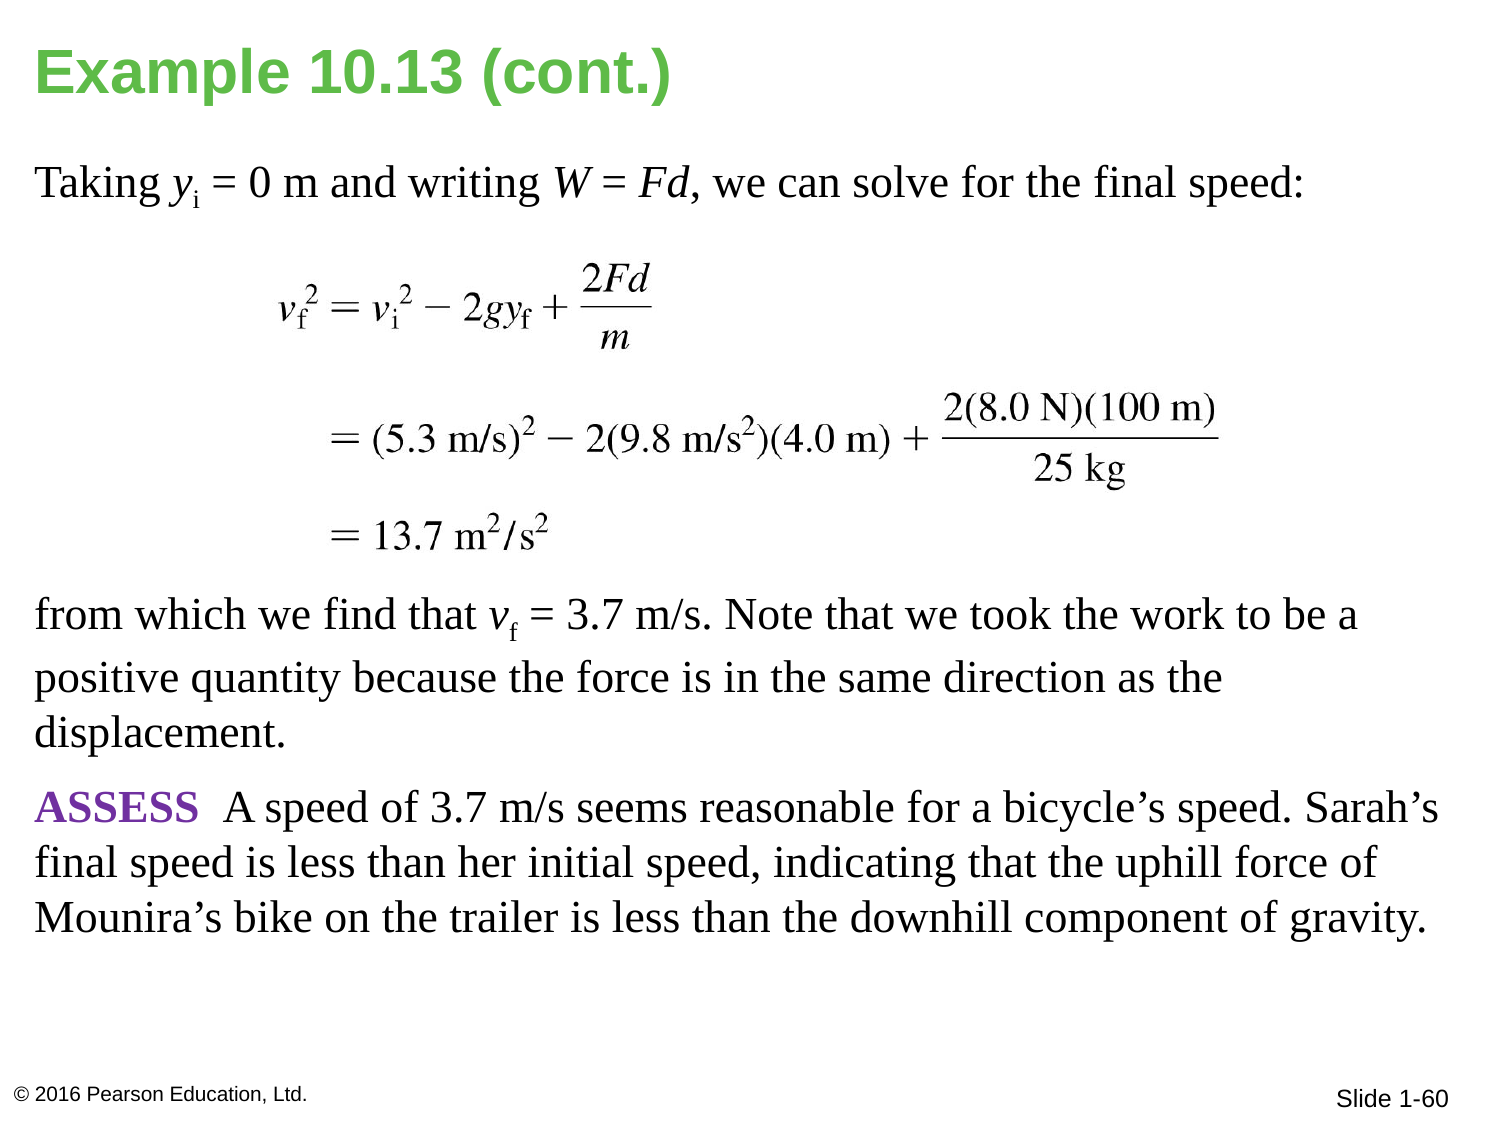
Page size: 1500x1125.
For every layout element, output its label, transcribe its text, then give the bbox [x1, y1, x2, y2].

list Taking yi = 0 m and writing W = Fd, we can solve for the final speed: from which we find that vf = 3.7 m/s. Note that we took the work to be a positive quantity because the force is in the same direction as the displacement. assess A speed of 3.7 m/s seems reasonable for a bicycle’s speed. Sarah’s final speed is less than her initial speed, indicating that the uphill force of Mounira’s bike on the trailer is less than the downhill component of gravity. [19, 143, 1464, 1014]
slide_number © 2016 Pearson Education, Ltd. [0, 1063, 405, 1124]
title Example 10.13 (cont.) [19, 31, 1464, 143]
picture [272, 252, 1228, 556]
